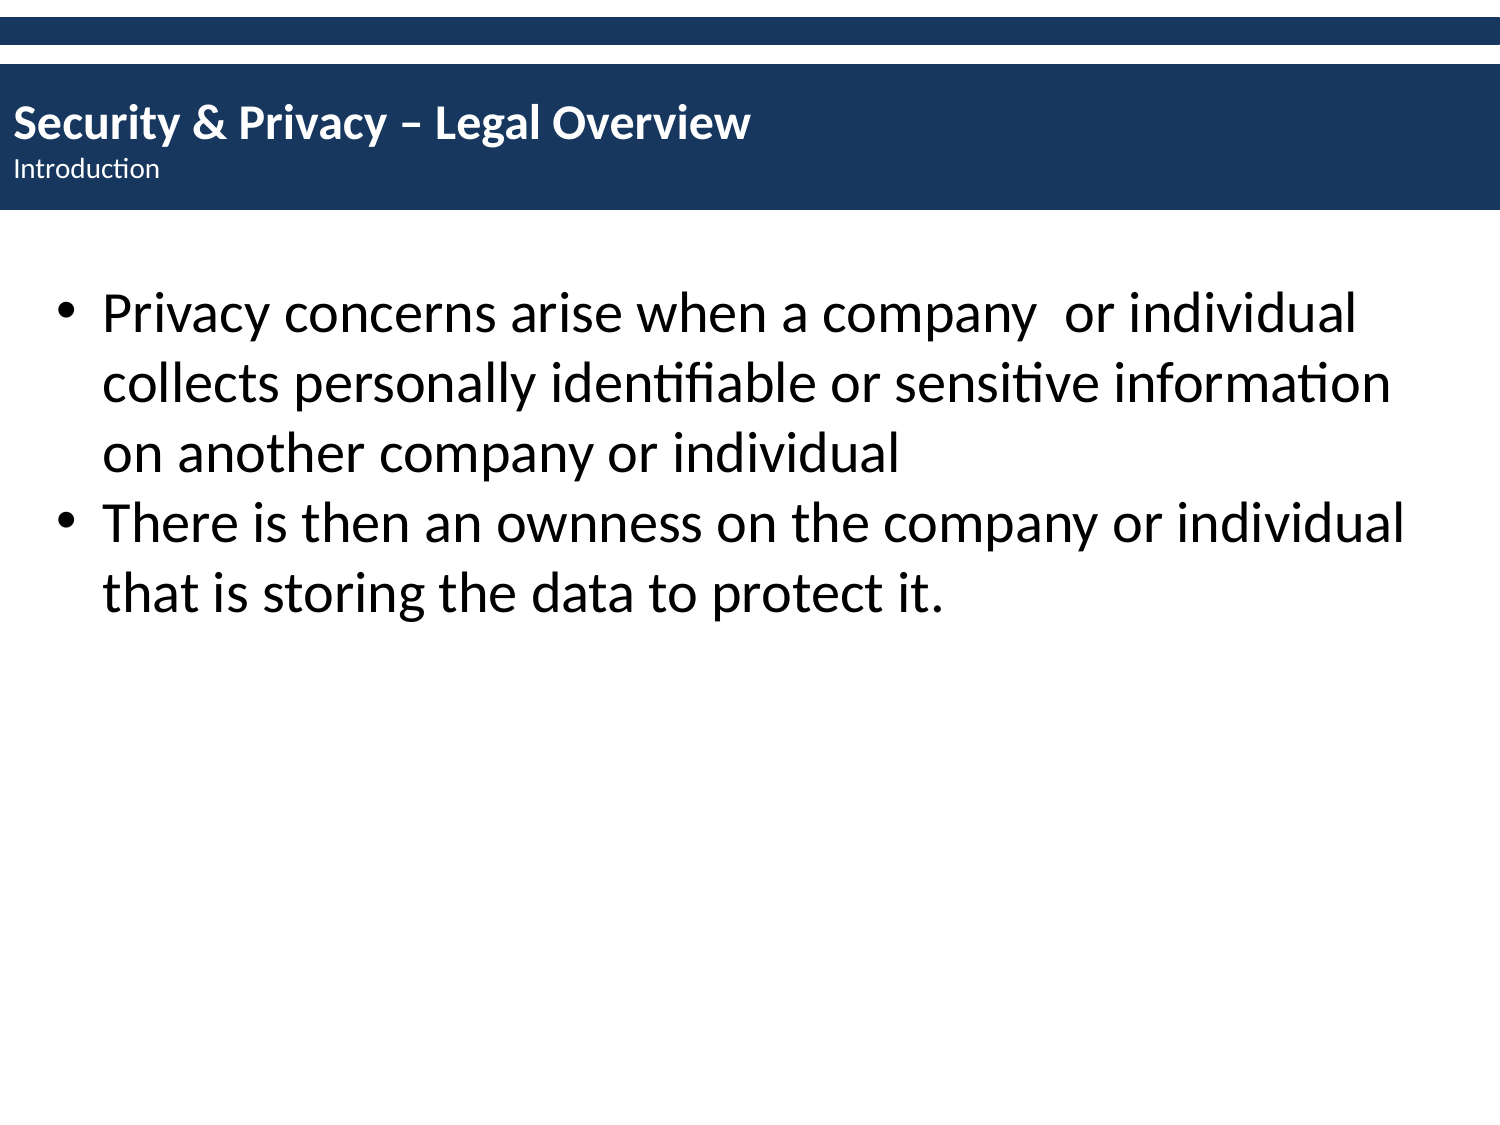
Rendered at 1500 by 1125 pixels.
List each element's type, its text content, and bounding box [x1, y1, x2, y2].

text_box [0, 17, 1500, 45]
text_box Privacy concerns arise when a company or individual collects personally identifiable or sensitive information on another company or individual There is then an ownness on the company or individual that is storing the data to protect it. [41, 267, 1459, 702]
text_box Security & Privacy – Legal Overview Introduction [0, 64, 1500, 210]
